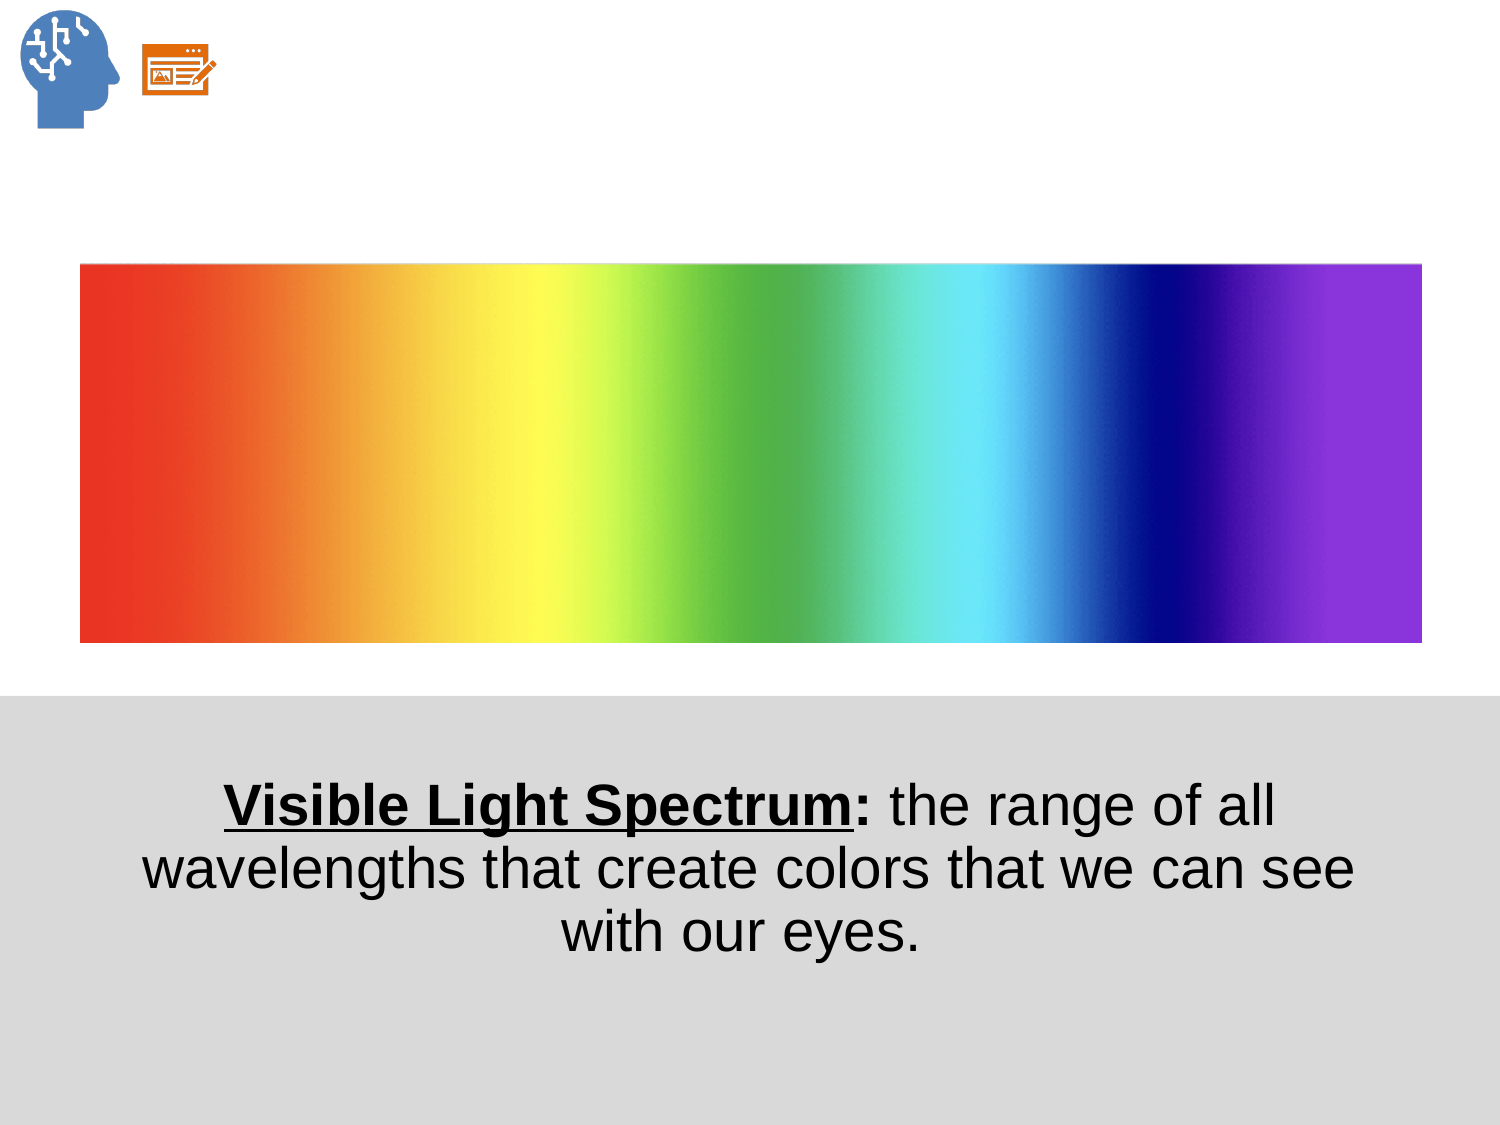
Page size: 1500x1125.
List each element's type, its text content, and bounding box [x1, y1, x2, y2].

picture [139, 30, 218, 109]
picture [79, 263, 1422, 644]
text_box [0, 0, 134, 140]
text_box [0, 694, 1500, 1125]
title Visible Light Spectrum: the range of all wavelengths that create colors that we can see with our eyes. [103, 760, 1397, 979]
text_box [0, 0, 1500, 694]
